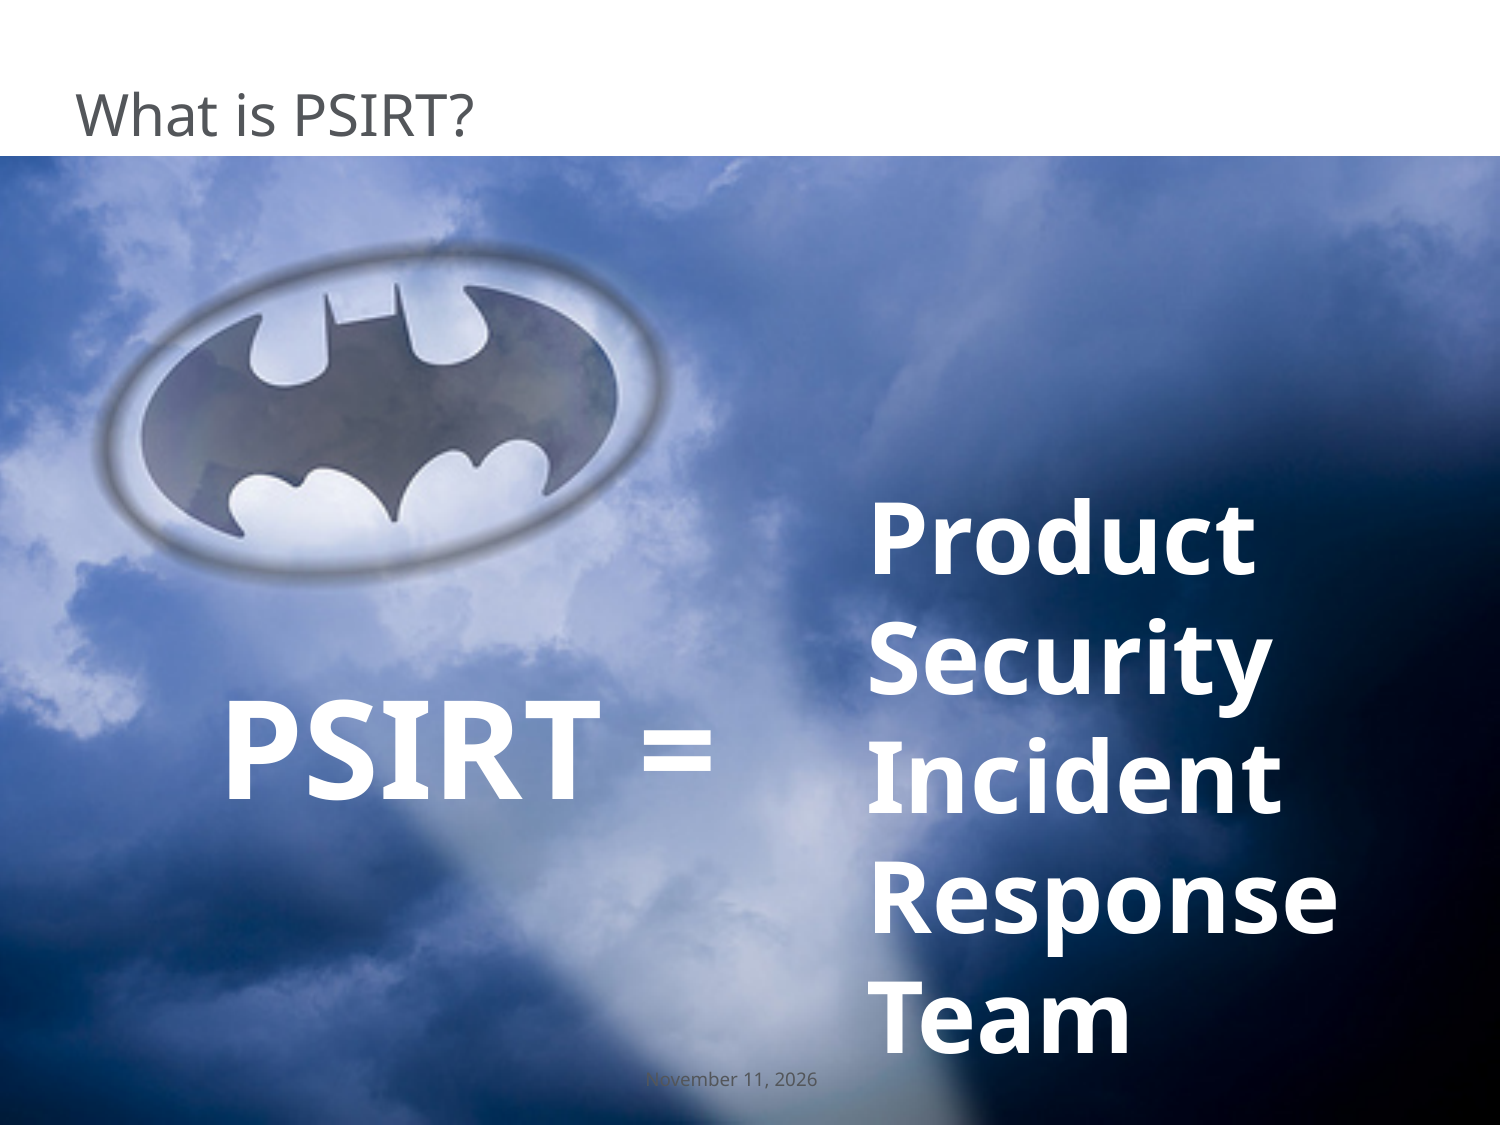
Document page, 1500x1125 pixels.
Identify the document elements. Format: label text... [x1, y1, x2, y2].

title What is PSIRT? [75, 30, 1425, 150]
text_box [0, 156, 1500, 1125]
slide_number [630, 1060, 860, 1096]
text_box PSIRT = [202, 654, 811, 835]
text_box Product Security Incident Response Team [851, 466, 1415, 1082]
